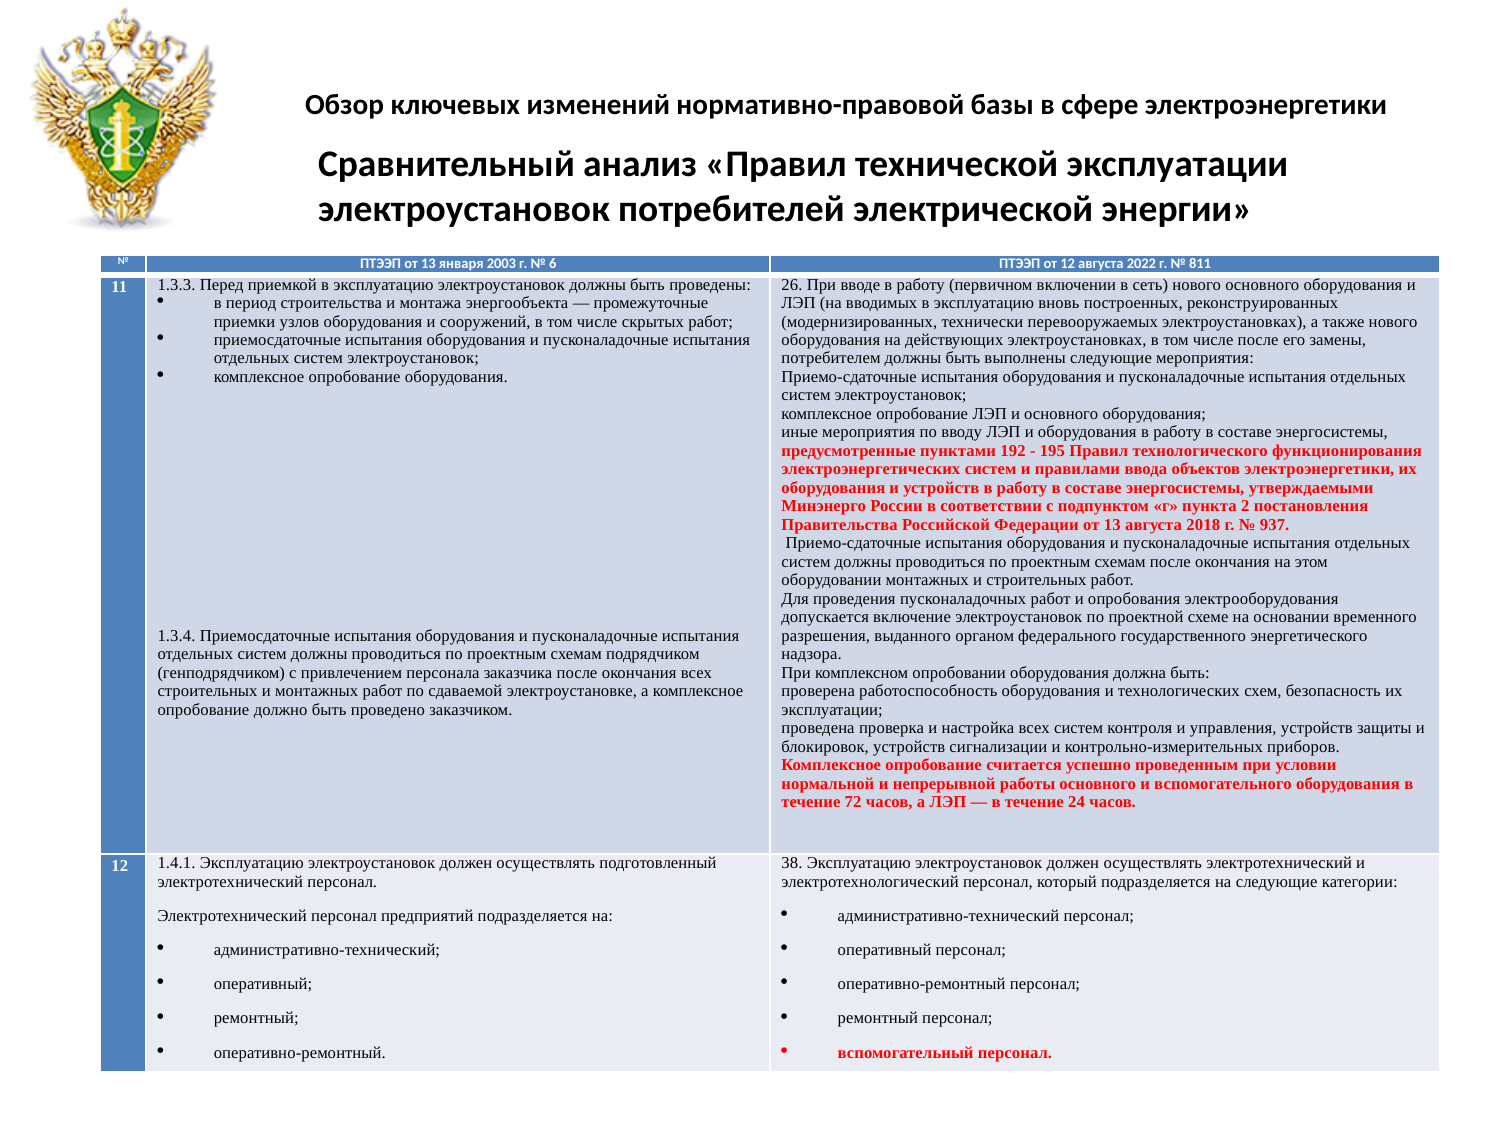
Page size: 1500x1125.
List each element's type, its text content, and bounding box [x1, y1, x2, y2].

table_cell 11 [101, 278, 145, 853]
table_header ПТЭЭП от 13 января 2003 г. № 6 [147, 256, 769, 272]
text_box Обзор ключевых изменений нормативно-правовой базы в сфере электроэнергетики [253, 78, 1441, 128]
text_box Сравнительный анализ «Правил технической эксплуатации электроустановок потребителей электрической энергии» [303, 131, 1390, 236]
table_cell 1.3.3. Перед приемкой в эксплуатацию электроустановок должны быть проведены: в период строительства и монтажа энергообъекта — промежуточные приемки узлов оборудования и сооружений, в том числе скрытых работ; приемосдаточные испытания оборудования и пусконаладочные испытания отдельных систем электроустановок; комплексное опробование оборудования. 1.3.4. Приемосдаточные испытания оборудования и пусконаладочные испытания отдельных систем должны проводиться по проектным схемам подрядчиком (генподрядчиком) с привлечением персонала заказчика после окончания всех строительных и монтажных работ по сдаваемой электроустановке, а комплексное опробование должно быть проведено заказчиком. [147, 278, 769, 853]
table_cell 1.4.1. Эксплуатацию электроустановок должен осуществлять подготовленный электротехнический персонал. Электротехнический персонал предприятий подразделяется на: административно-технический; оперативный; ремонтный; оперативно-ремонтный. [147, 855, 769, 1071]
table_cell 38. Эксплуатацию электроустановок должен осуществлять электротехнический и электротехнологический персонал, который подразделяется на следующие категории: административно-технический персонал; оперативный персонал; оперативно-ремонтный персонал; ремонтный персонал; вспомогательный персонал. [771, 855, 1439, 1071]
table_header ПТЭЭП от 12 августа 2022 г. № 811 [771, 256, 1439, 272]
table_cell 12 [101, 855, 145, 1071]
table_cell 26. При вводе в работу (первичном включении в сеть) нового основного оборудования и ЛЭП (на вводимых в эксплуатацию вновь построенных, реконструированных (модернизированных, технически перевооружаемых электроустановках), а также нового оборудования на действующих электроустановках, в том числе после его замены, потребителем должны быть выполнены следующие мероприятия: Приемо-сдаточные испытания оборудования и пусконаладочные испытания отдельных систем электроустановок; комплексное опробование ЛЭП и основного оборудования; иные мероприятия по вводу ЛЭП и оборудования в работу в составе энергосистемы, предусмотренные пунктами 192 - 195 Правил технологического функционирования электроэнергетических систем и правилами ввода объектов электроэнергетики, их оборудования и устройств в работу в составе энергосистемы, утверждаемыми Минэнерго России в соответствии с подпунктом «г» пункта 2 постановления Правительства Российской Федерации от 13 августа 2018 г. № 937. Приемо-сдаточные испытания оборудования и пусконаладочные испытания отдельных систем должны проводиться по проектным схемам после окончания на этом оборудовании монтажных и строительных работ. Для проведения пусконаладочных работ и опробования электрооборудования допускается включение электроустановок по проектной схеме на основании временного разрешения, выданного органом федерального государственного энергетического надзора. При комплексном опробовании оборудования должна быть: проверена работоспособность оборудования и технологических схем, безопасность их эксплуатации; проведена проверка и настройка всех систем контроля и управления, устройств защиты и блокировок, устройств сигнализации и контрольно-измерительных приборов. Комплексное опробование считается успешно проведенным при условии нормальной и непрерывной работы основного и вспомогательного оборудования в течение 72 часов, а ЛЭП — в течение 24 часов. [771, 278, 1439, 853]
picture [29, 7, 221, 232]
table_header № [101, 256, 145, 272]
